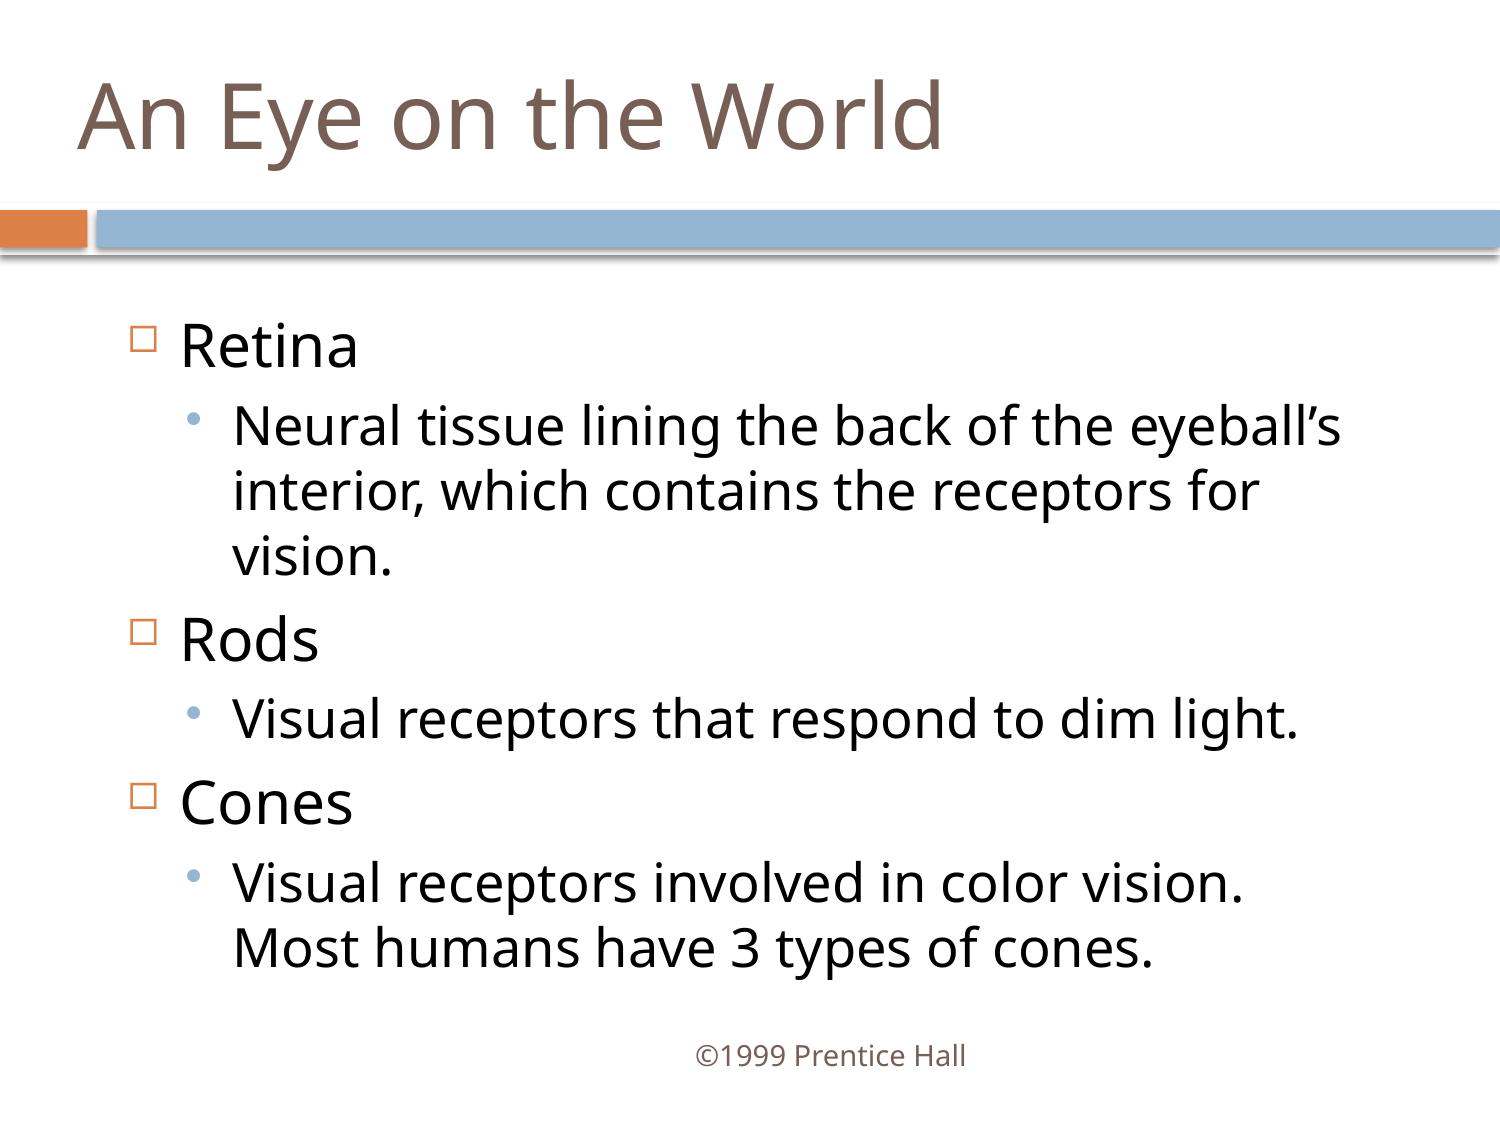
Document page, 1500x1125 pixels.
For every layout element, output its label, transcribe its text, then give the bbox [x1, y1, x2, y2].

list Retina Neural tissue lining the back of the eyeball’s interior, which contains the receptors for vision. Rods Visual receptors that respond to dim light. Cones Visual receptors involved in color vision. Most humans have 3 types of cones. [112, 299, 1400, 1013]
footer ©1999 Prentice Hall [99, 1024, 990, 1085]
title An Eye on the World [62, 37, 1338, 188]
